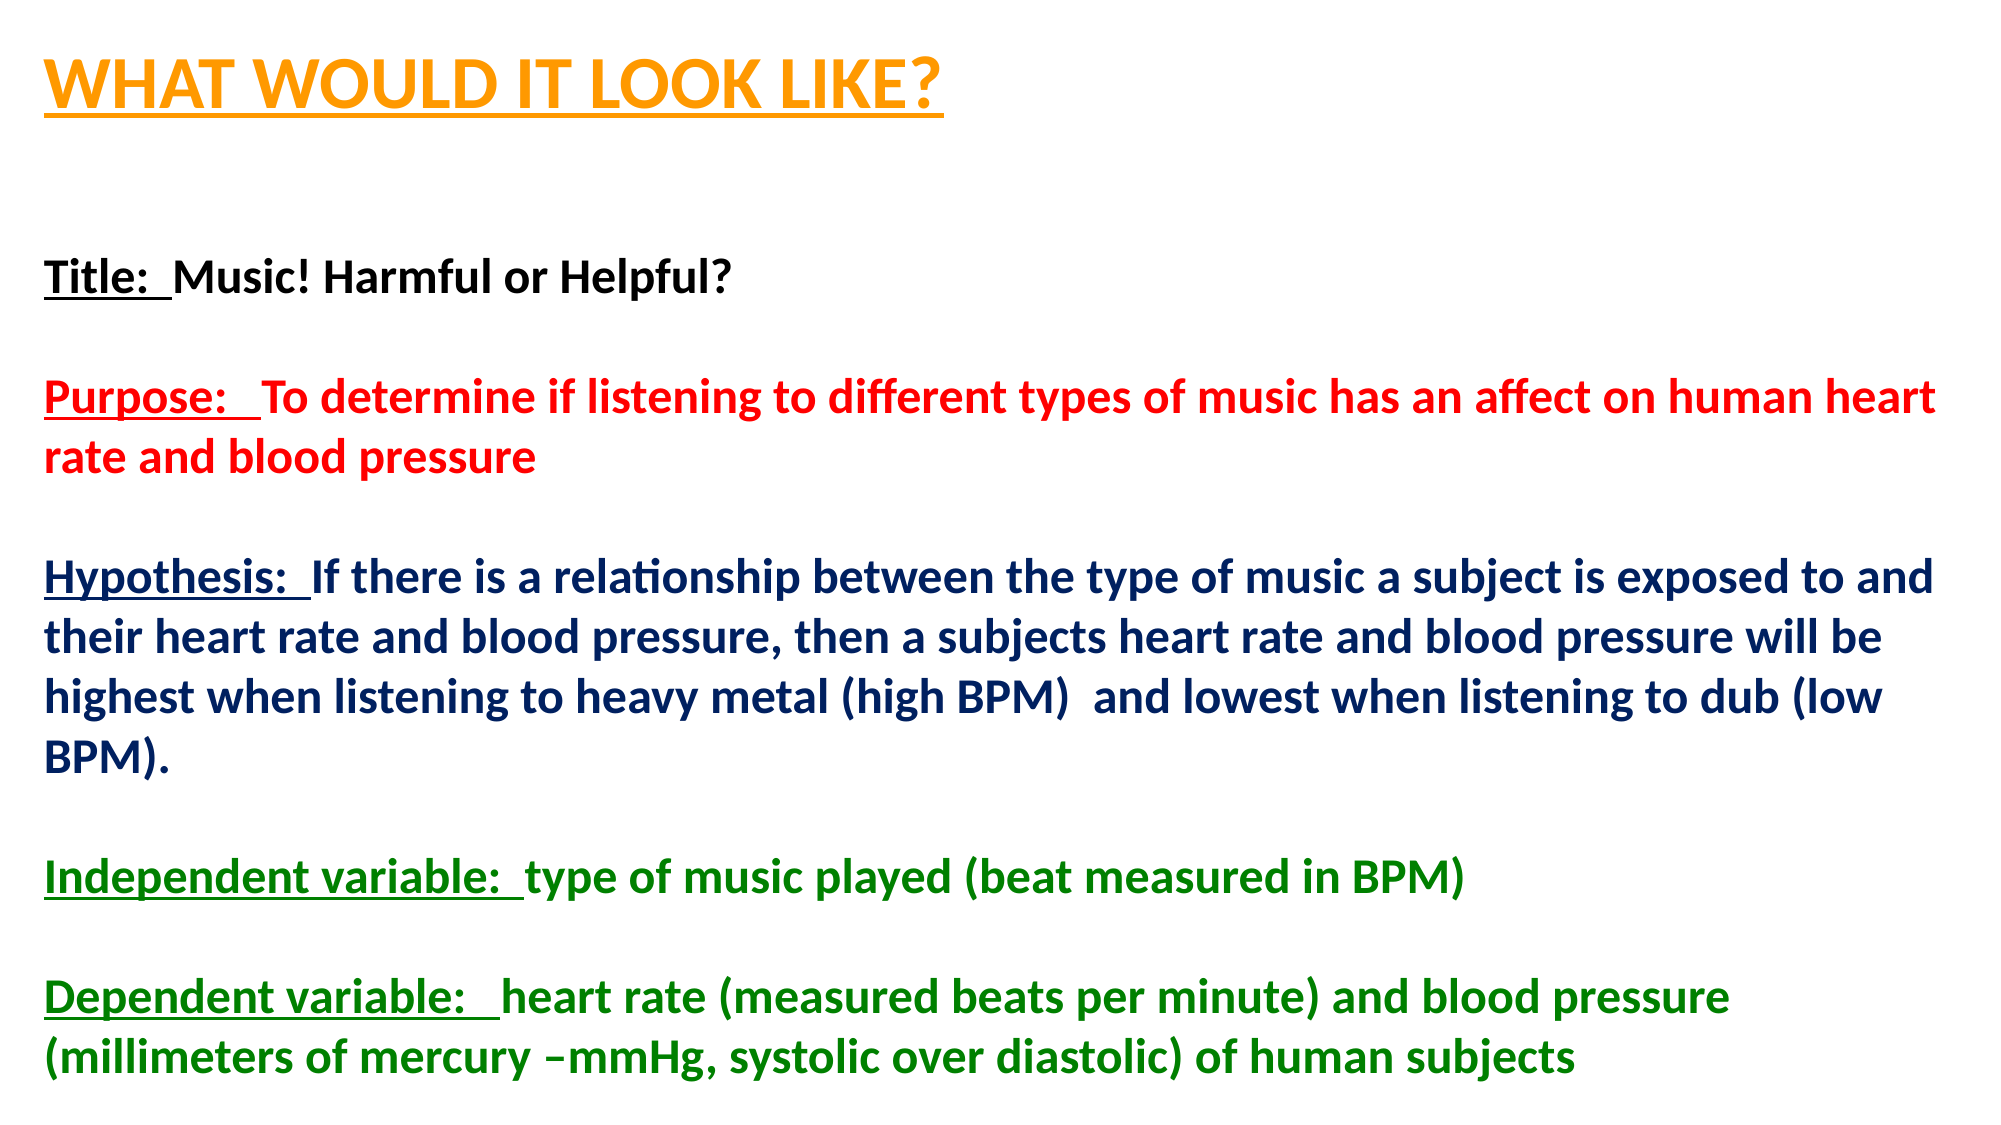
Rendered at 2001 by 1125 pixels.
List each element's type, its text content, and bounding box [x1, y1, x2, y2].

text_box WHAT WOULD IT LOOK LIKE? Title: Music! Harmful or Helpful? Purpose: To determine if listening to different types of music has an affect on human heart rate and blood pressure Hypothesis: If there is a relationship between the type of music a subject is exposed to and their heart rate and blood pressure, then a subjects heart rate and blood pressure will be highest when listening to heavy metal (high BPM) and lowest when listening to dub (low BPM). Independent variable: type of music played (beat measured in BPM) Dependent variable: heart rate (measured beats per minute) and blood pressure (millimeters of mercury –mmHg, systolic over diastolic) of human subjects [29, 26, 2000, 1125]
